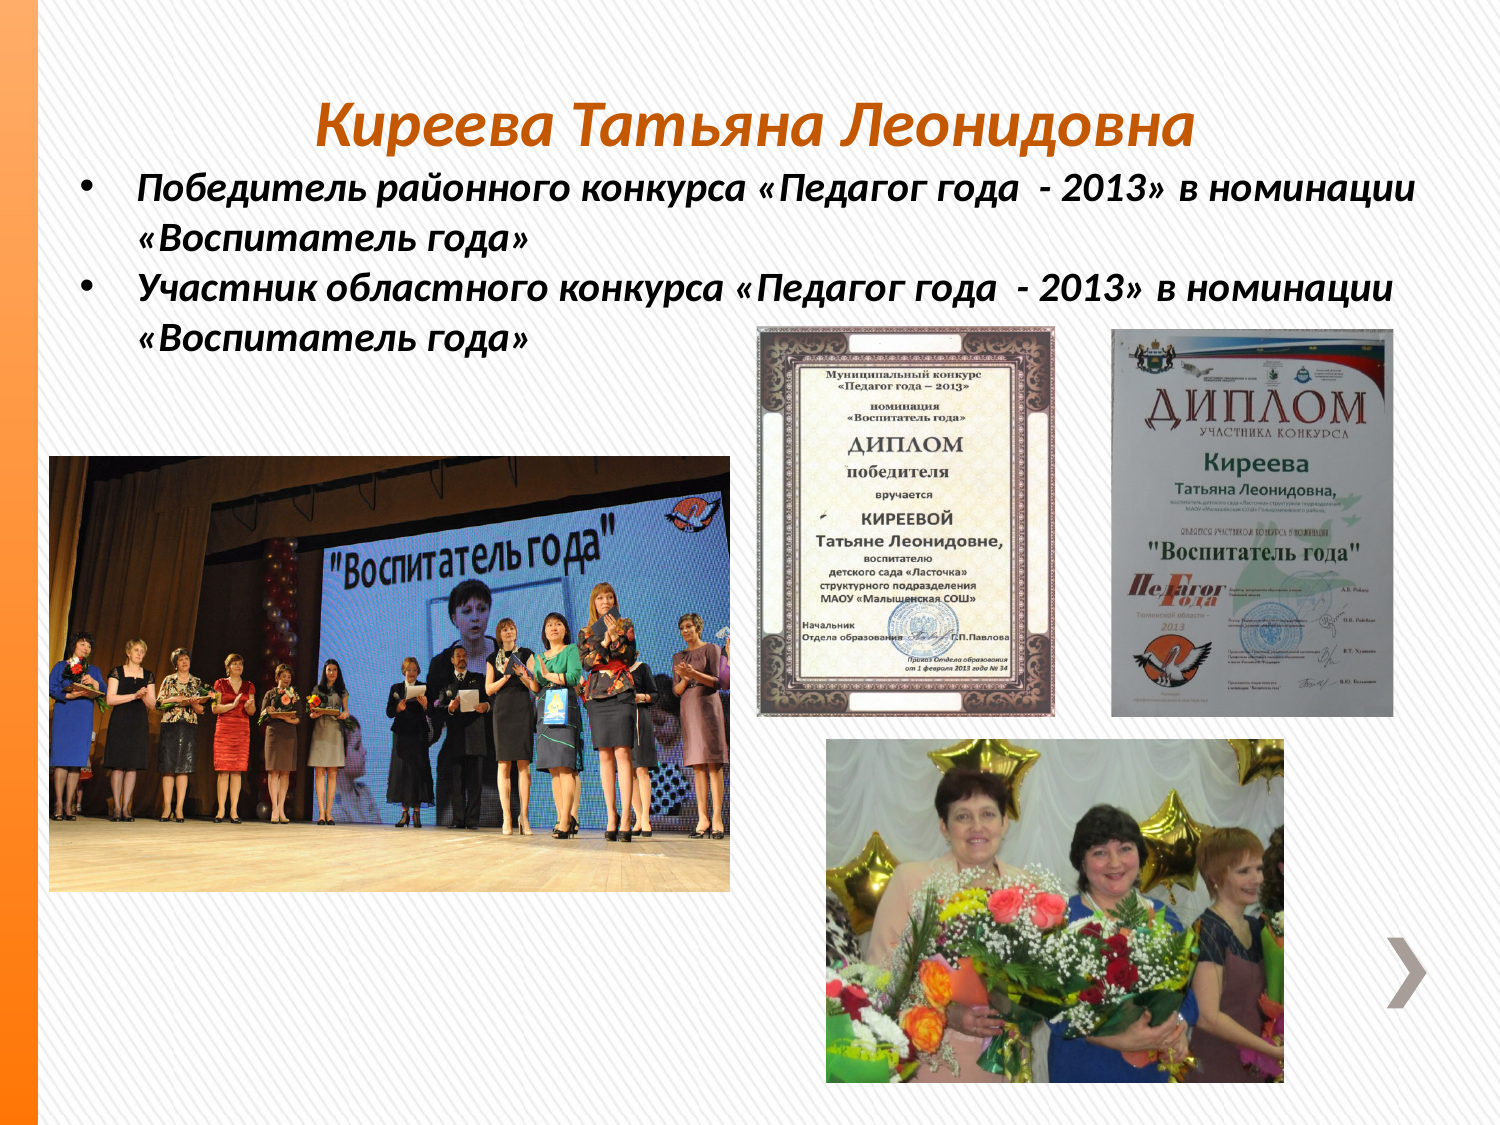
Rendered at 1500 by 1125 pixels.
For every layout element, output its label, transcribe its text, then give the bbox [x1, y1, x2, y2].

picture [1111, 329, 1394, 717]
picture [756, 326, 1056, 717]
text_box Киреева Татьяна Леонидовна Победитель районного конкурса «Педагог года - 2013» в номинации «Воспитатель года» Участник областного конкурса «Педагог года - 2013» в номинации «Воспитатель года» [64, 72, 1447, 368]
picture [49, 455, 730, 892]
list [826, 739, 1285, 1083]
